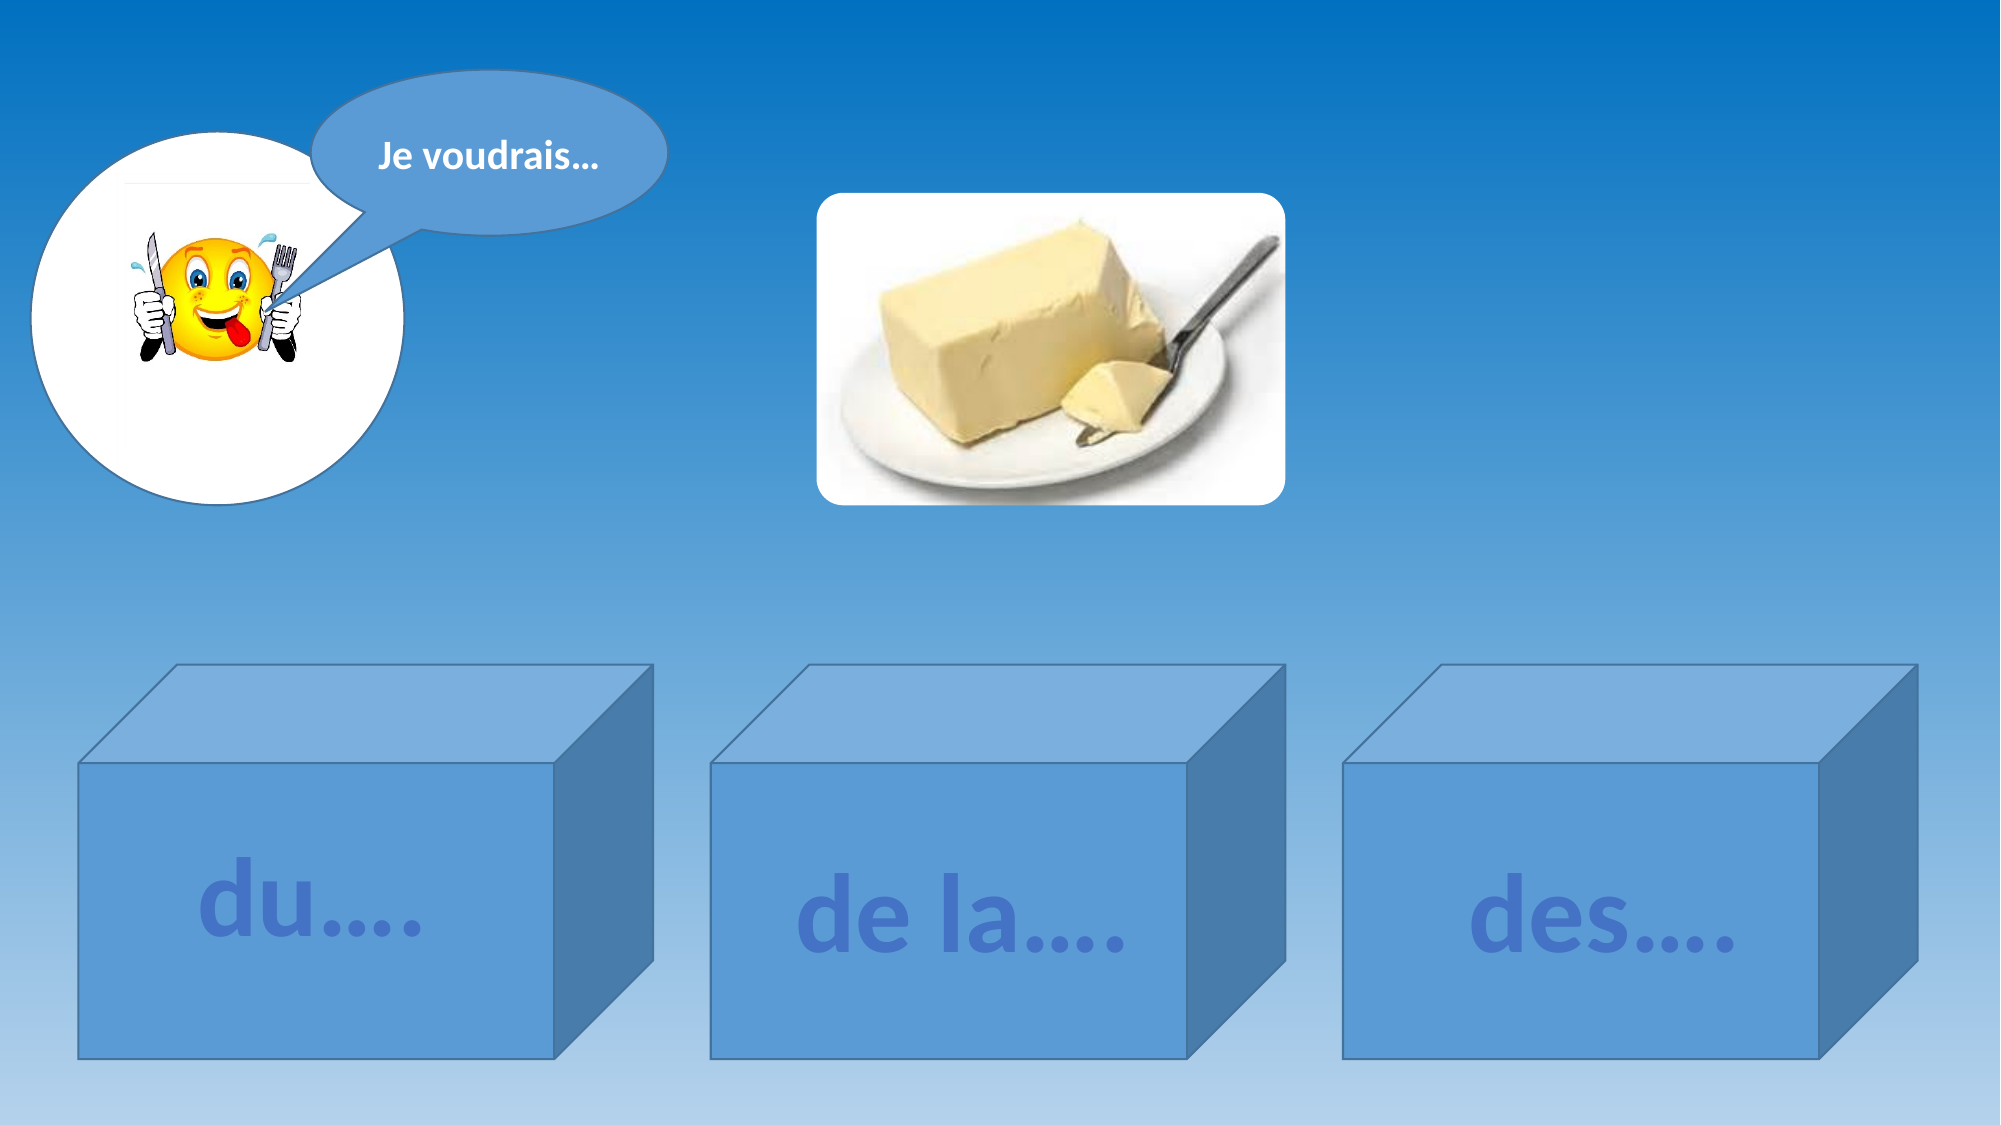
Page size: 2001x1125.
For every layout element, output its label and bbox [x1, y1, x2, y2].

picture [115, 173, 320, 463]
text_box [0, 0, 2000, 1125]
picture [816, 192, 1286, 506]
text_box [29, 661, 664, 1124]
